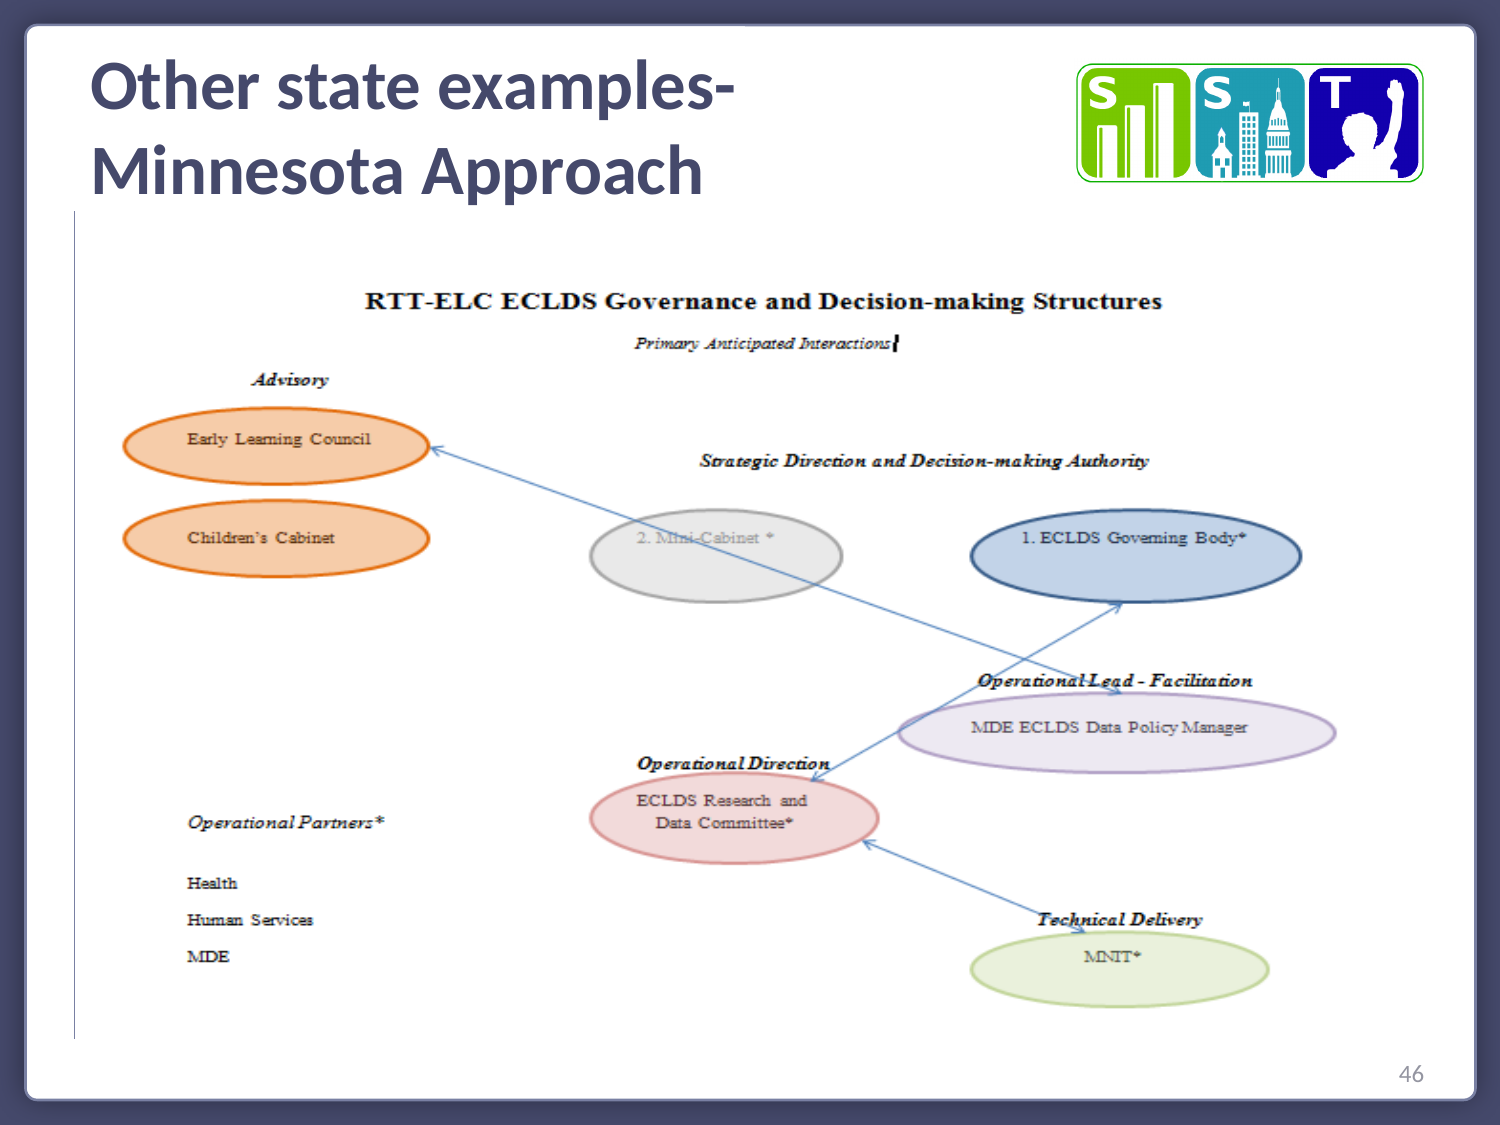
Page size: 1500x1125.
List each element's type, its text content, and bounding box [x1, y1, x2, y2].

text_box Other state examples- Minnesota Approach [74, 37, 1425, 208]
picture [74, 209, 1450, 1042]
slide_number 46 [1089, 1050, 1440, 1103]
